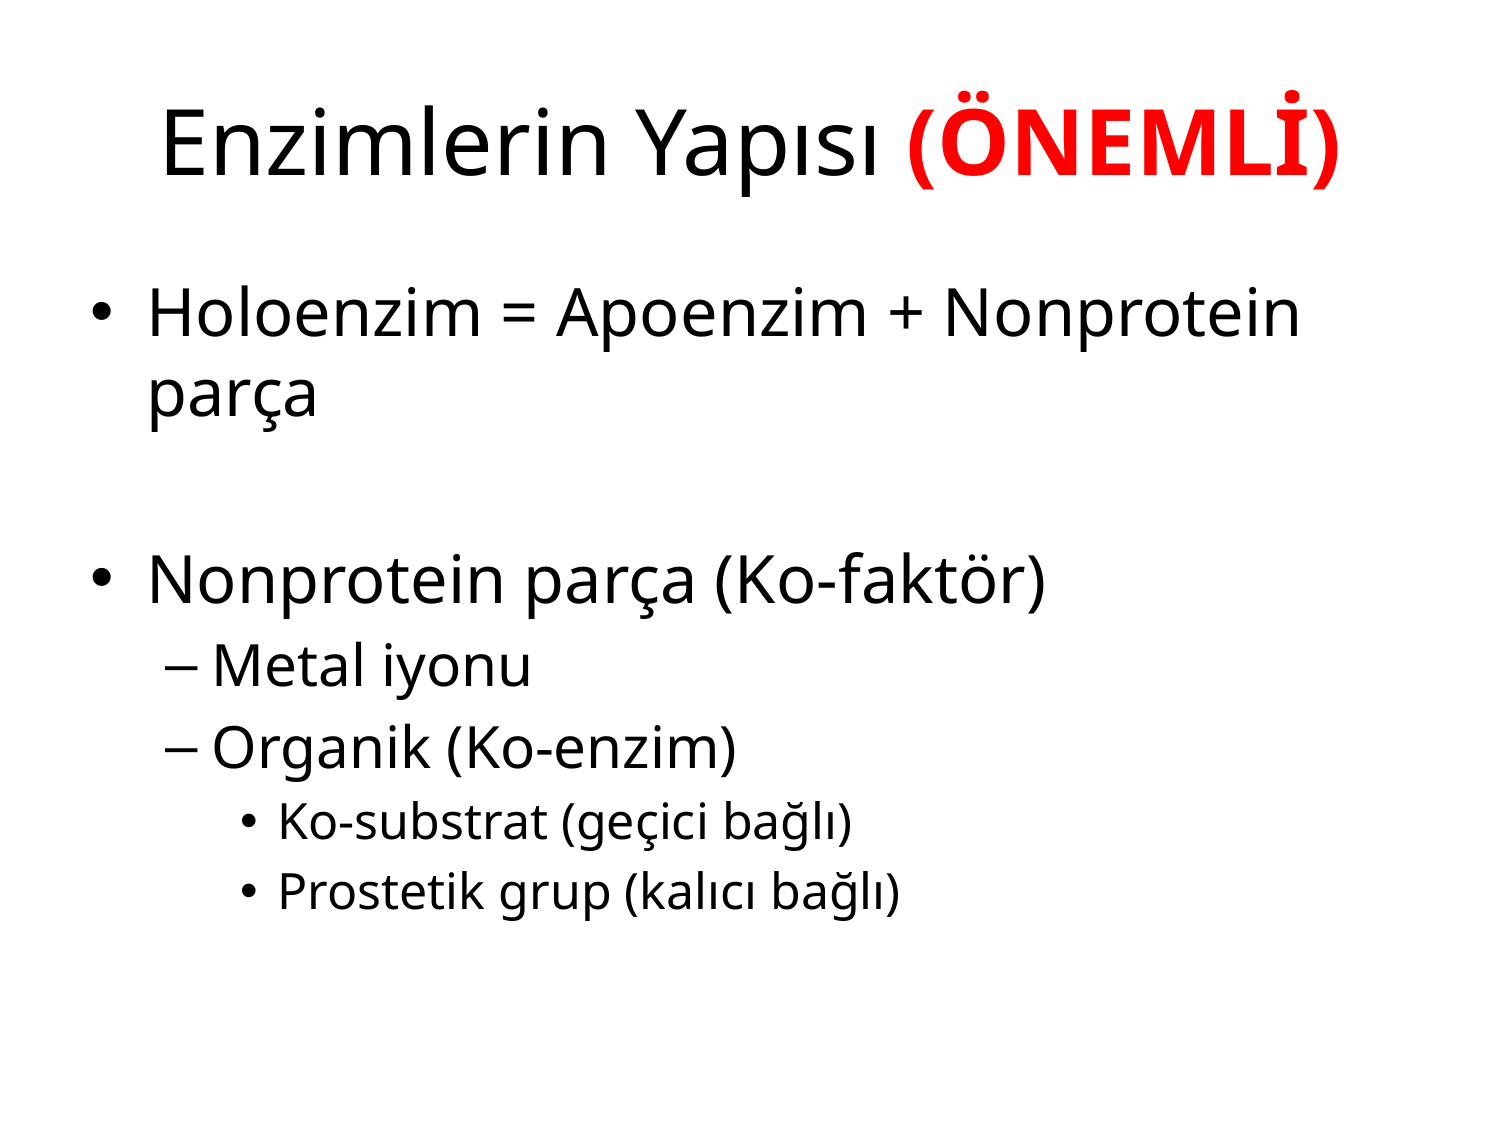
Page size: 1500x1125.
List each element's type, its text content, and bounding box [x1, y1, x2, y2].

list Holoenzim = Apoenzim + Nonprotein parça Nonprotein parça (Ko-faktör) Metal iyonu Organik (Ko-enzim) Ko-substrat (geçici bağlı) Prostetik grup (kalıcı bağlı) [75, 262, 1425, 1005]
title Enzimlerin Yapısı (ÖNEMLİ) [75, 45, 1425, 233]
